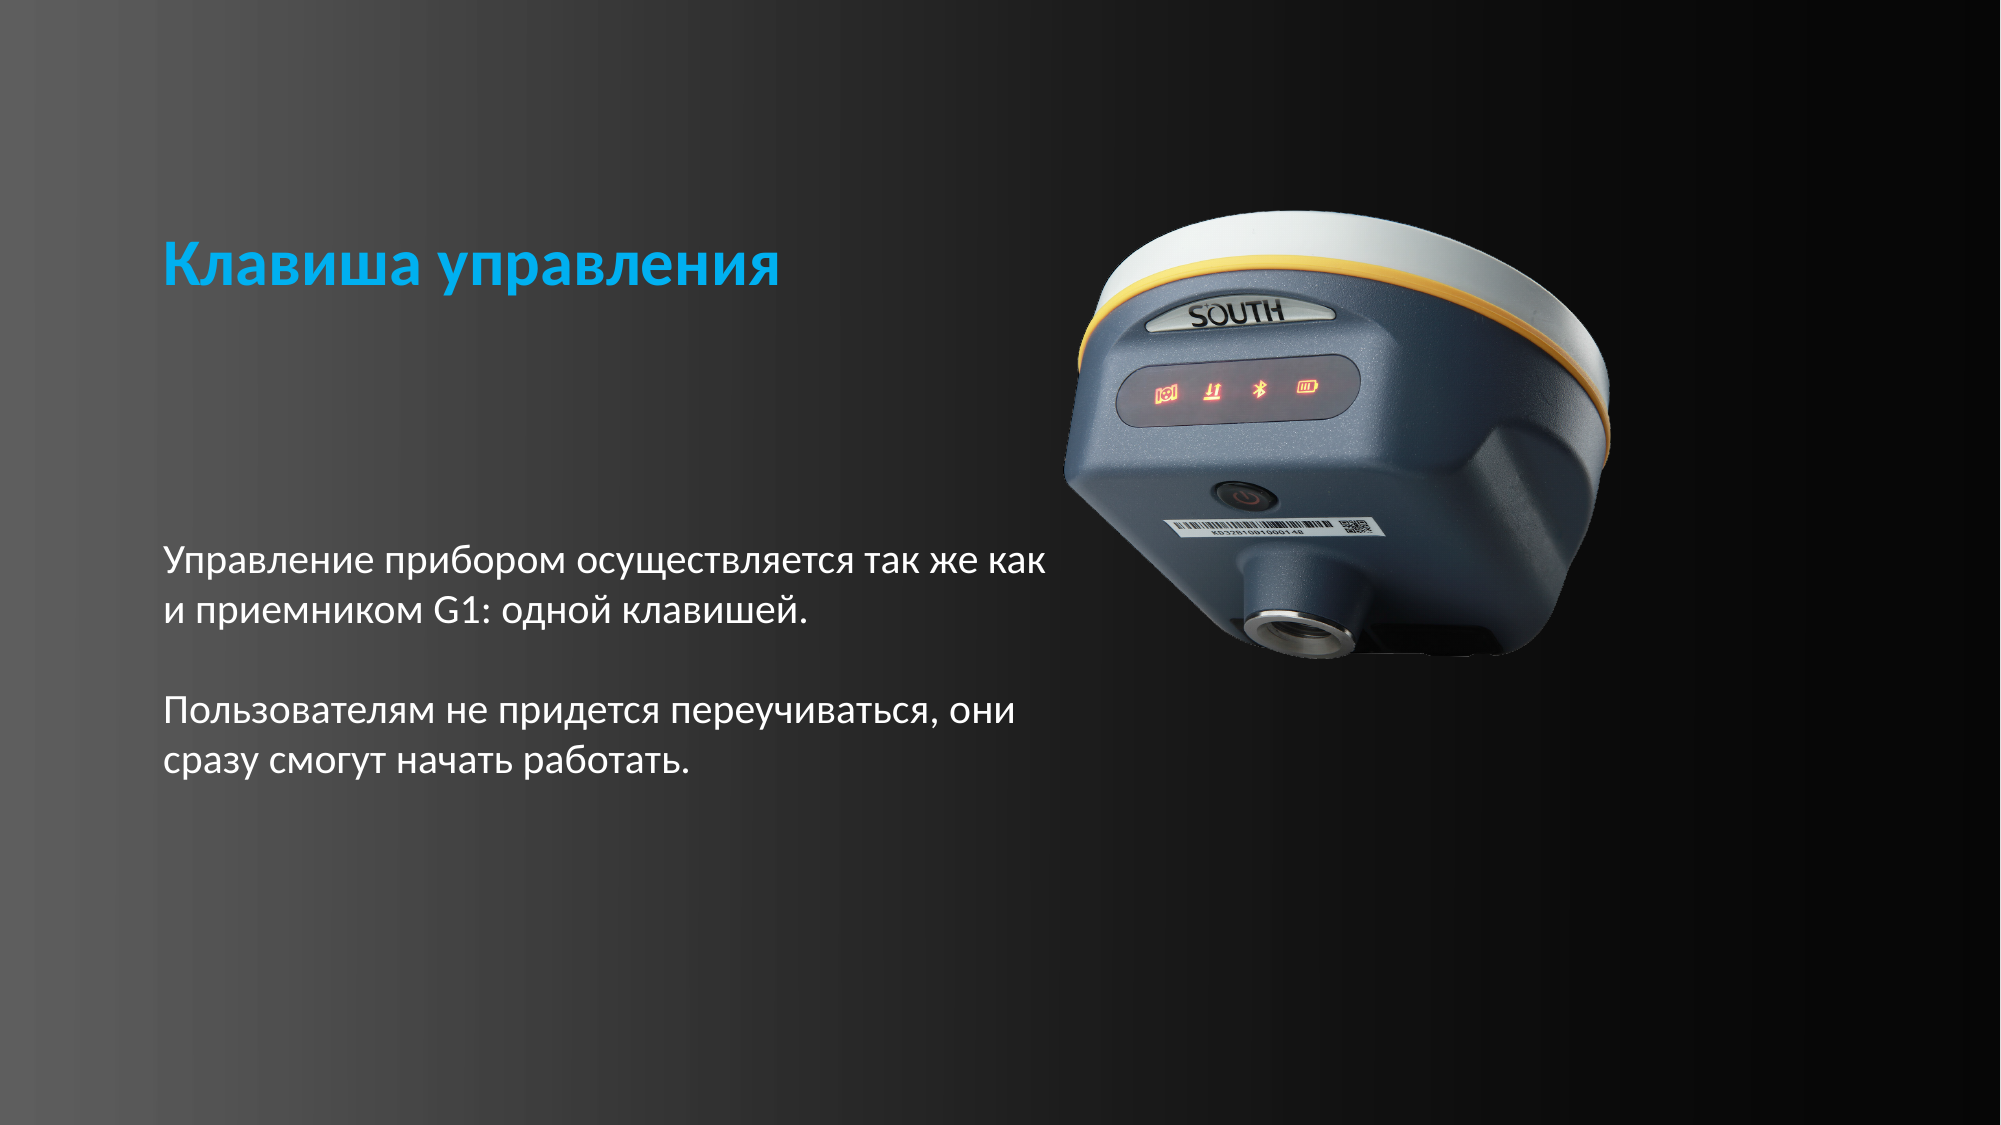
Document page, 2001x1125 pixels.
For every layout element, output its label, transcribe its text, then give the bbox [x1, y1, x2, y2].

text_box Управление прибором осуществляется так же как и приемником G1: одной клавишей. Пользователям не придется переучиваться, они сразу смогут начать работать. [148, 524, 1071, 790]
text_box Клавиша управления [148, 210, 864, 306]
picture [0, 0, 2001, 1125]
